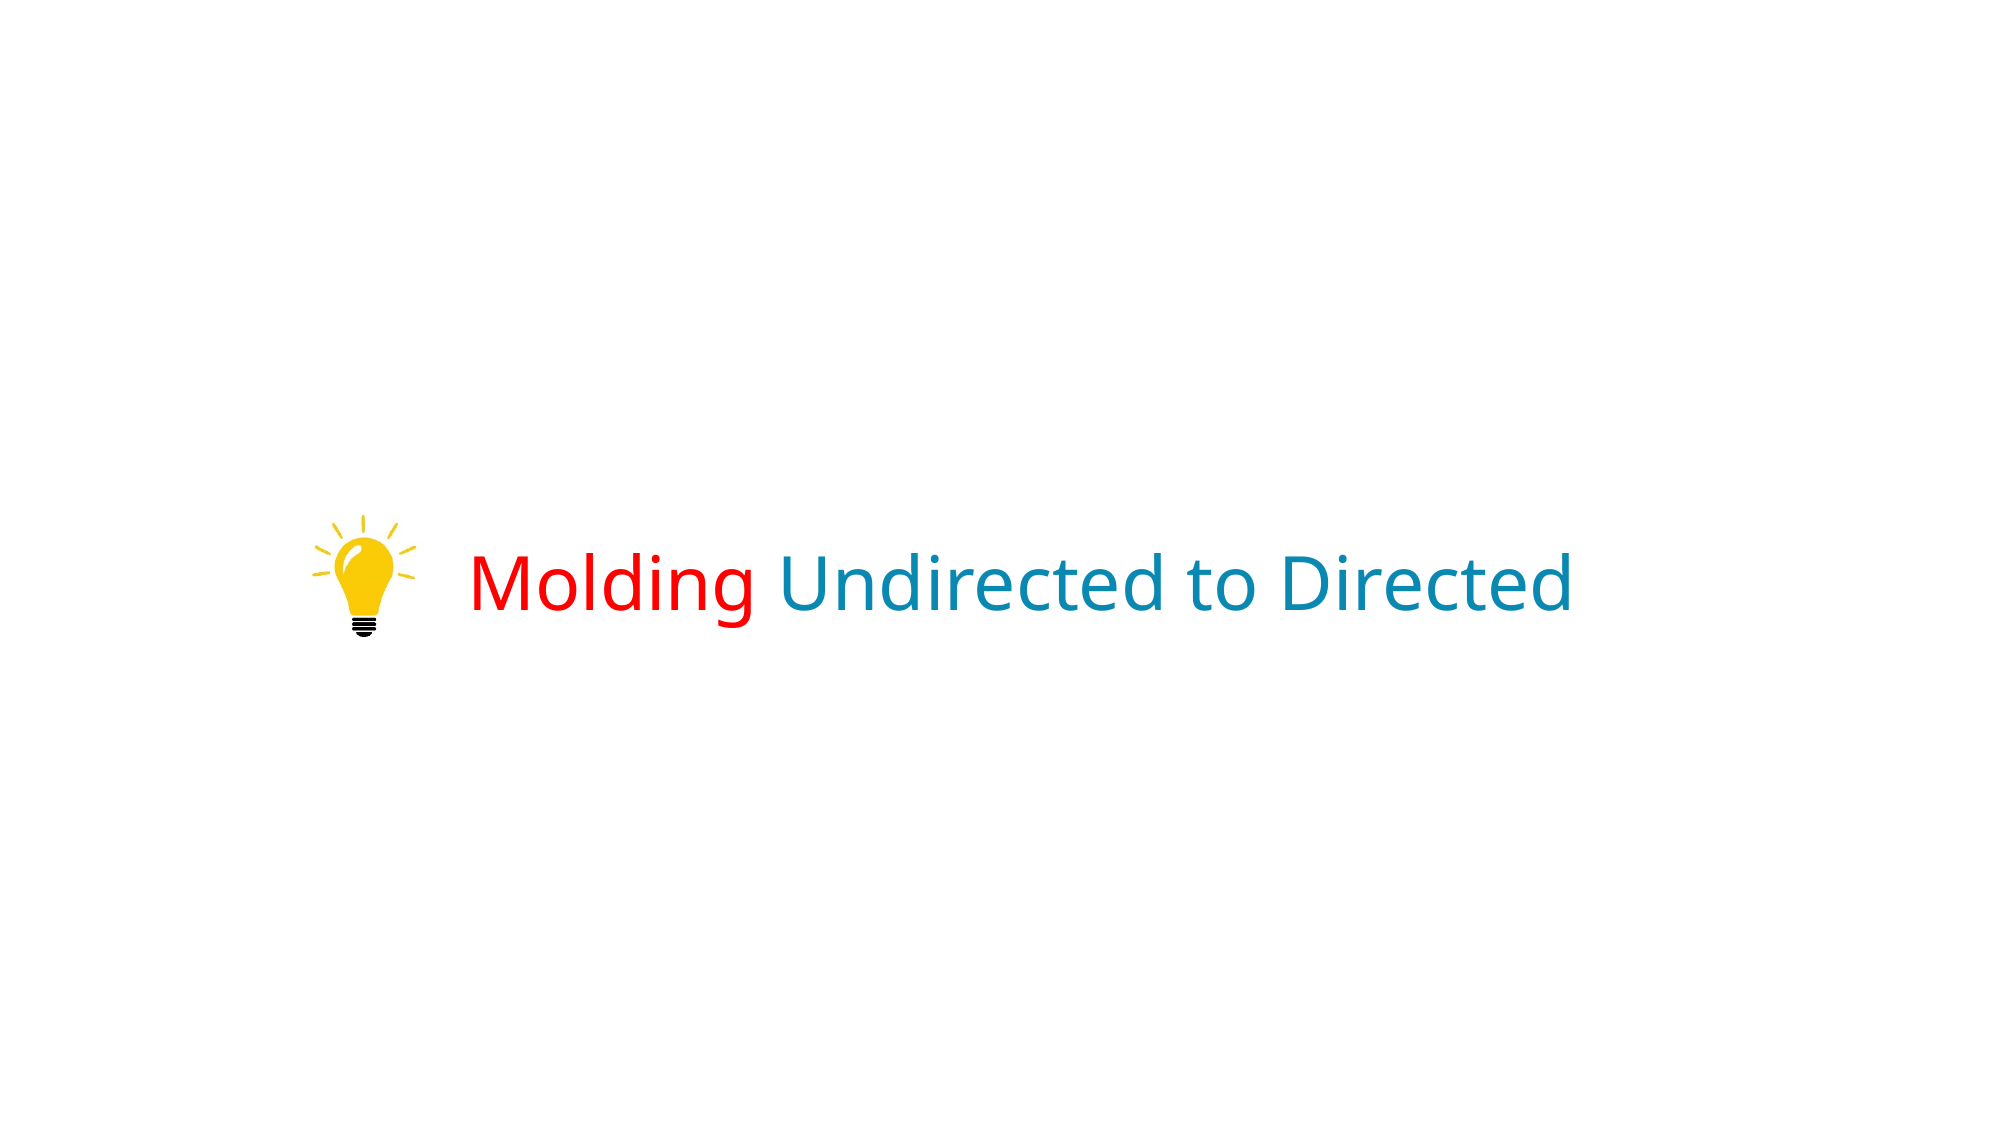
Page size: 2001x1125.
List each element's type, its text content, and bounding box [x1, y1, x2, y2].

picture [282, 496, 445, 663]
title Molding Undirected to Directed [420, 477, 1624, 695]
